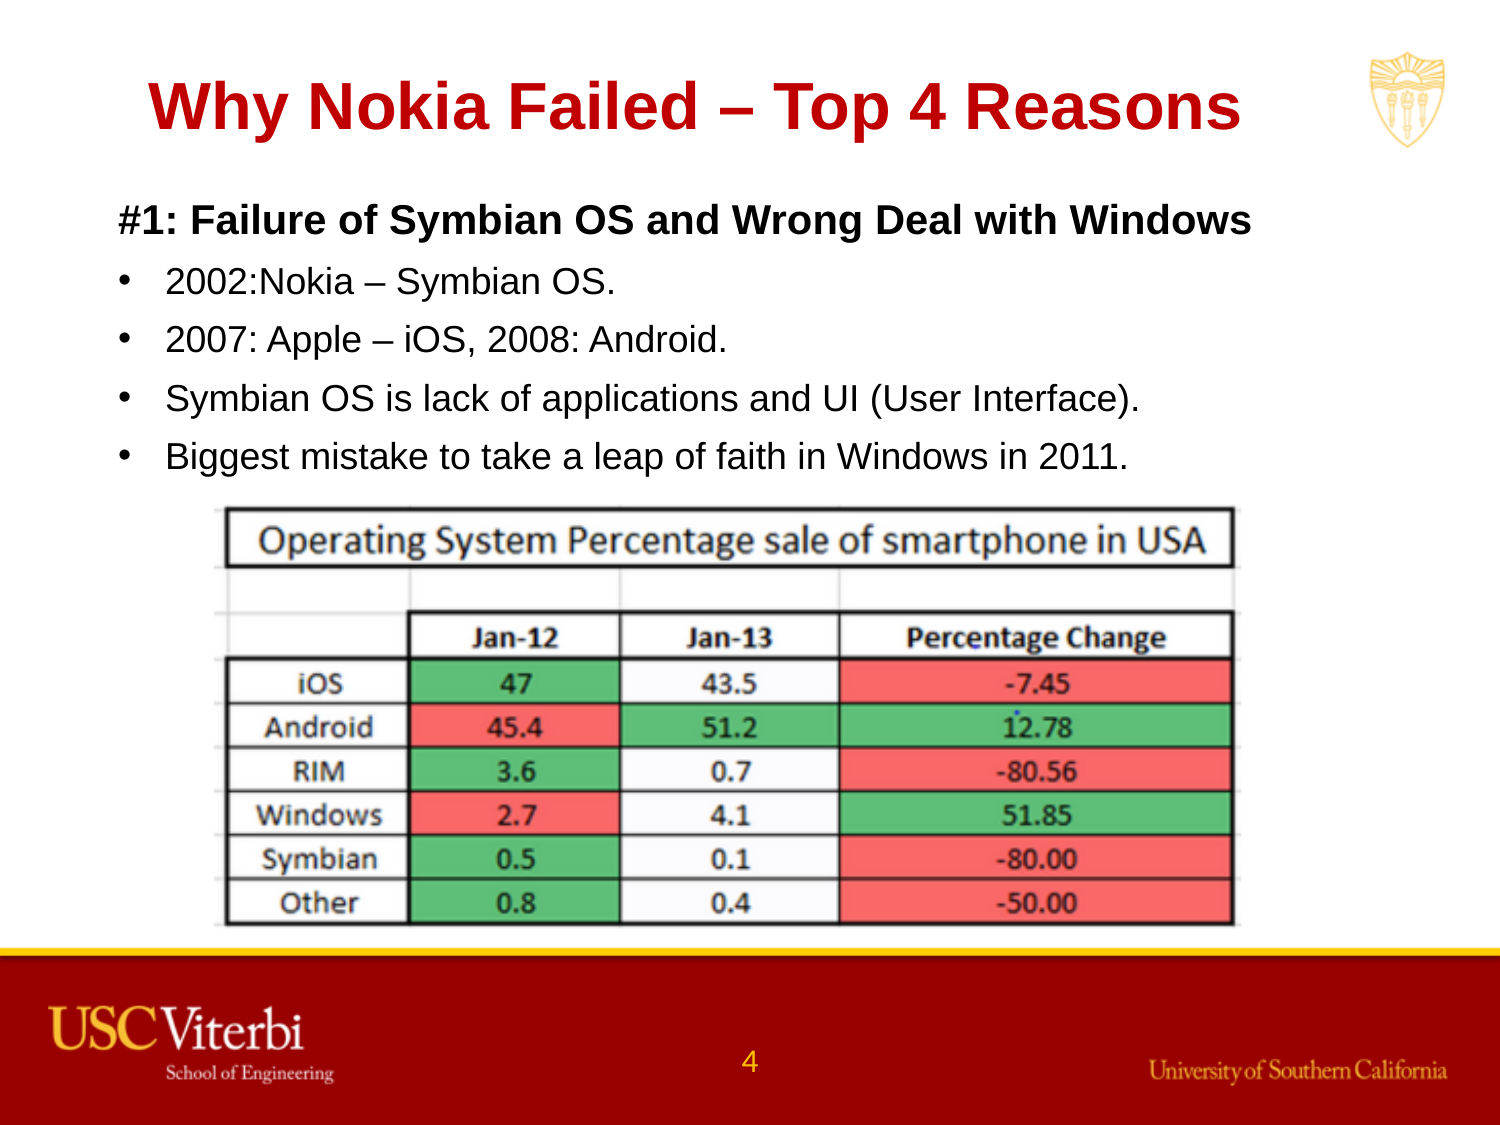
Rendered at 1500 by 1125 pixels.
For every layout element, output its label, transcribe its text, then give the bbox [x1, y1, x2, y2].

text_box Why Nokia Failed – Top 4 Reasons [133, 55, 1259, 151]
text_box #1: Failure of Symbian OS and Wrong Deal with Windows 2002:Nokia – Symbian OS. 2007: Apple – iOS, 2008: Android. Symbian OS is lack of applications and UI (User Interface). Biggest mistake to take a leap of faith in Windows in 2011. [103, 171, 1409, 544]
slide_number 4 [581, 1029, 919, 1090]
picture [0, 0, 1500, 1125]
